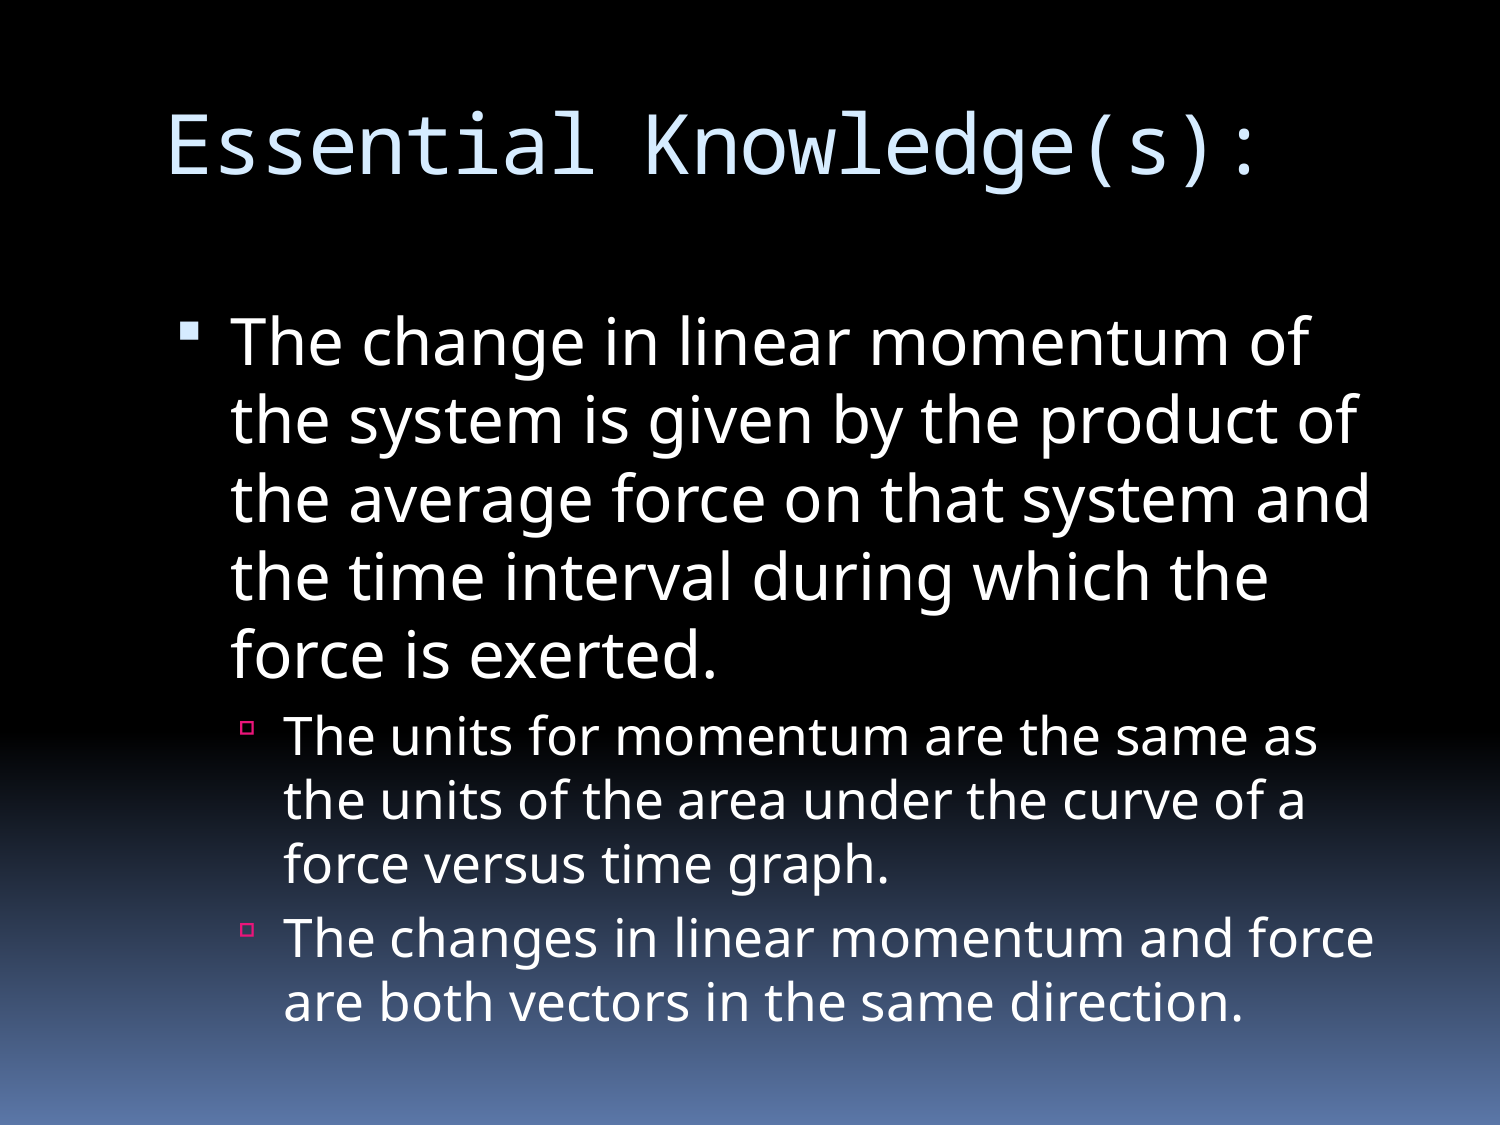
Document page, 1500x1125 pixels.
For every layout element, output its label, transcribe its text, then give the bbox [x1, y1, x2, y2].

title Essential Knowledge(s): [150, 83, 1425, 234]
list The change in linear momentum of the system is given by the product of the average force on that system and the time interval during which the force is exerted. The units for momentum are the same as the units of the area under the curve of a force versus time graph. The changes in linear momentum and force are both vectors in the same direction. [150, 292, 1425, 1043]
